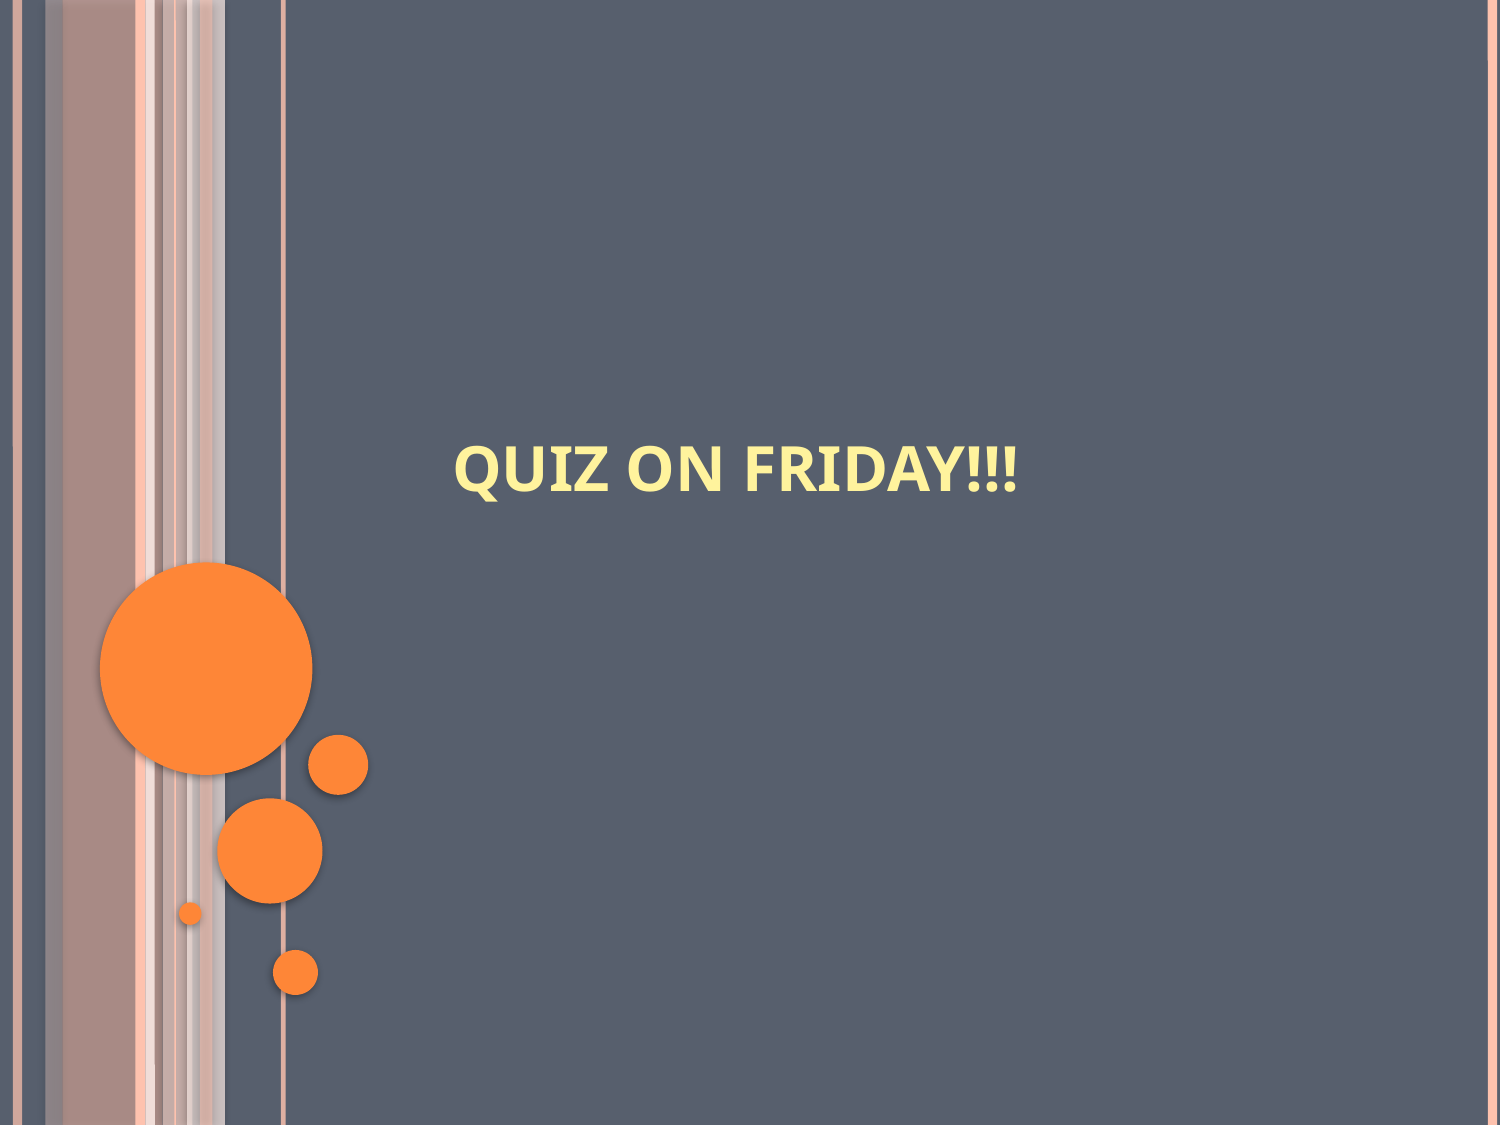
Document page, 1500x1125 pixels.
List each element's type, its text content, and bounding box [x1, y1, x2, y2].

title QUIZ ON FRIDAY!!! [437, 174, 1450, 512]
